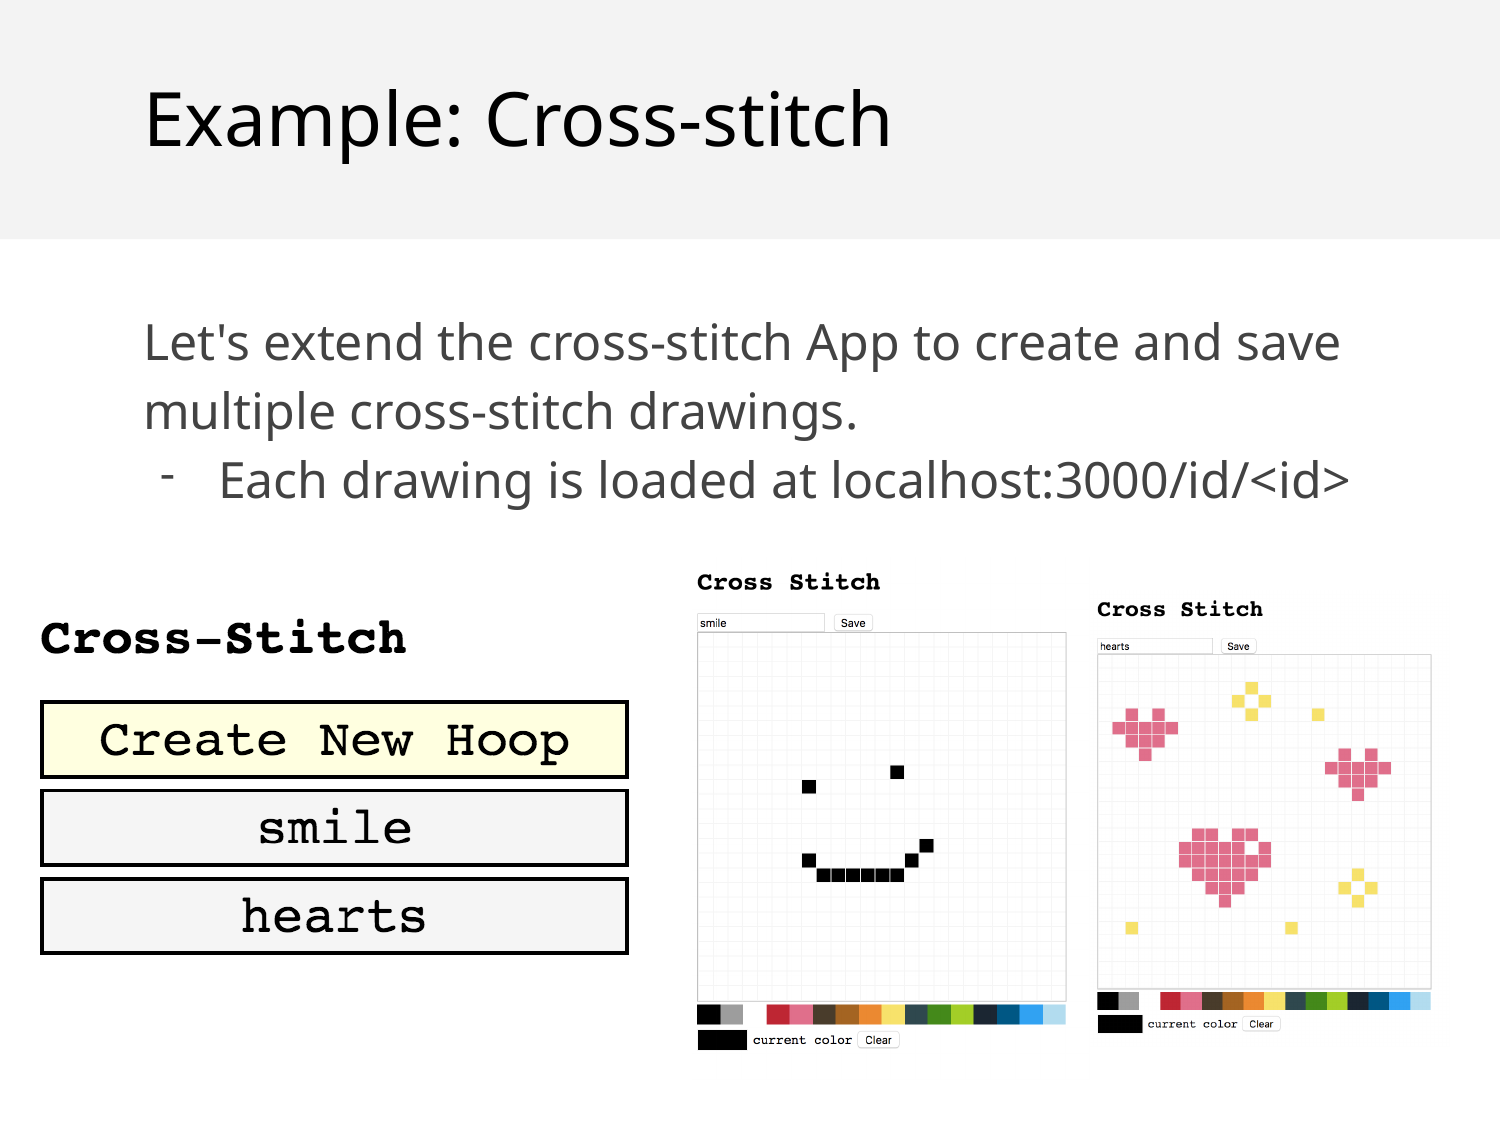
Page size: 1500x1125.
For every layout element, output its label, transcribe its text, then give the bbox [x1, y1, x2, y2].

picture [24, 590, 668, 995]
picture [691, 557, 1451, 1080]
text_box Example: Cross-stitch [128, 56, 1372, 183]
text_box Let's extend the cross-stitch App to create and save multiple cross-stitch drawings. Each drawing is loaded at localhost:3000/id/<id> [128, 286, 1372, 468]
